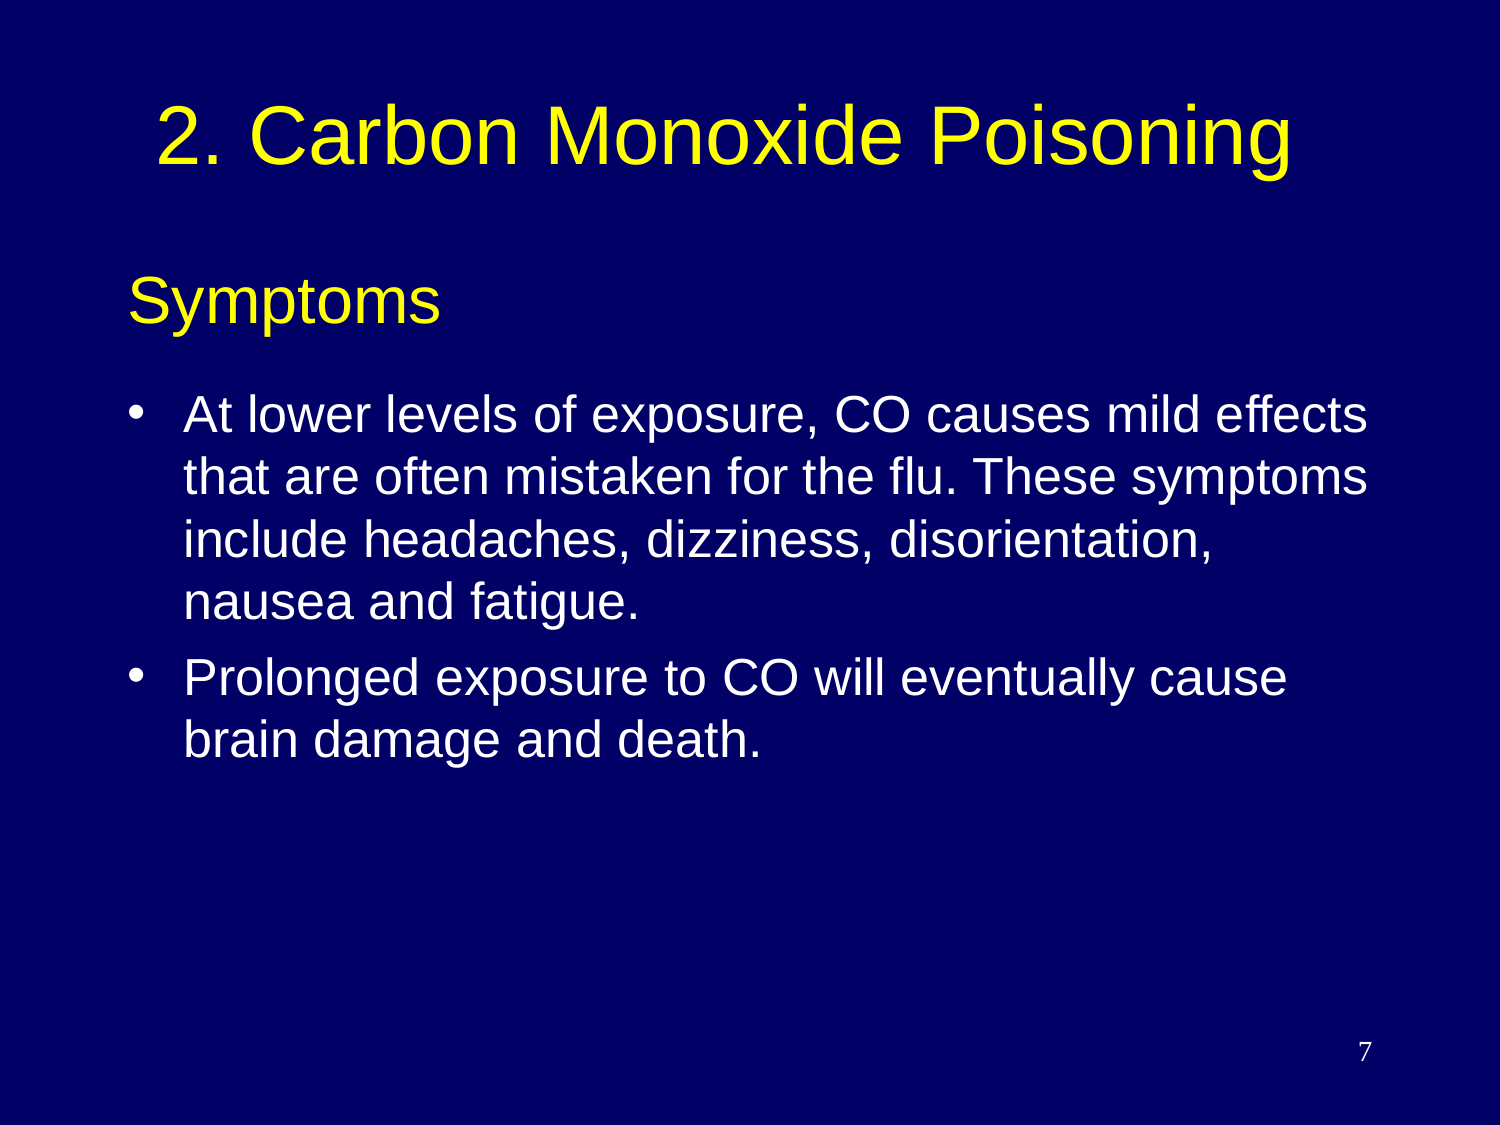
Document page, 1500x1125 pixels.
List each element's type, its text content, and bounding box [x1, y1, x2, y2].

title 2. Carbon Monoxide Poisoning [62, 37, 1388, 225]
text_box Symptoms At lower levels of exposure, CO causes mild effects that are often mistaken for the flu. These symptoms include headaches, dizziness, disorientation, nausea and fatigue. Prolonged exposure to CO will eventually cause brain damage and death. [112, 249, 1388, 925]
text_box <number> [1074, 1024, 1388, 1100]
